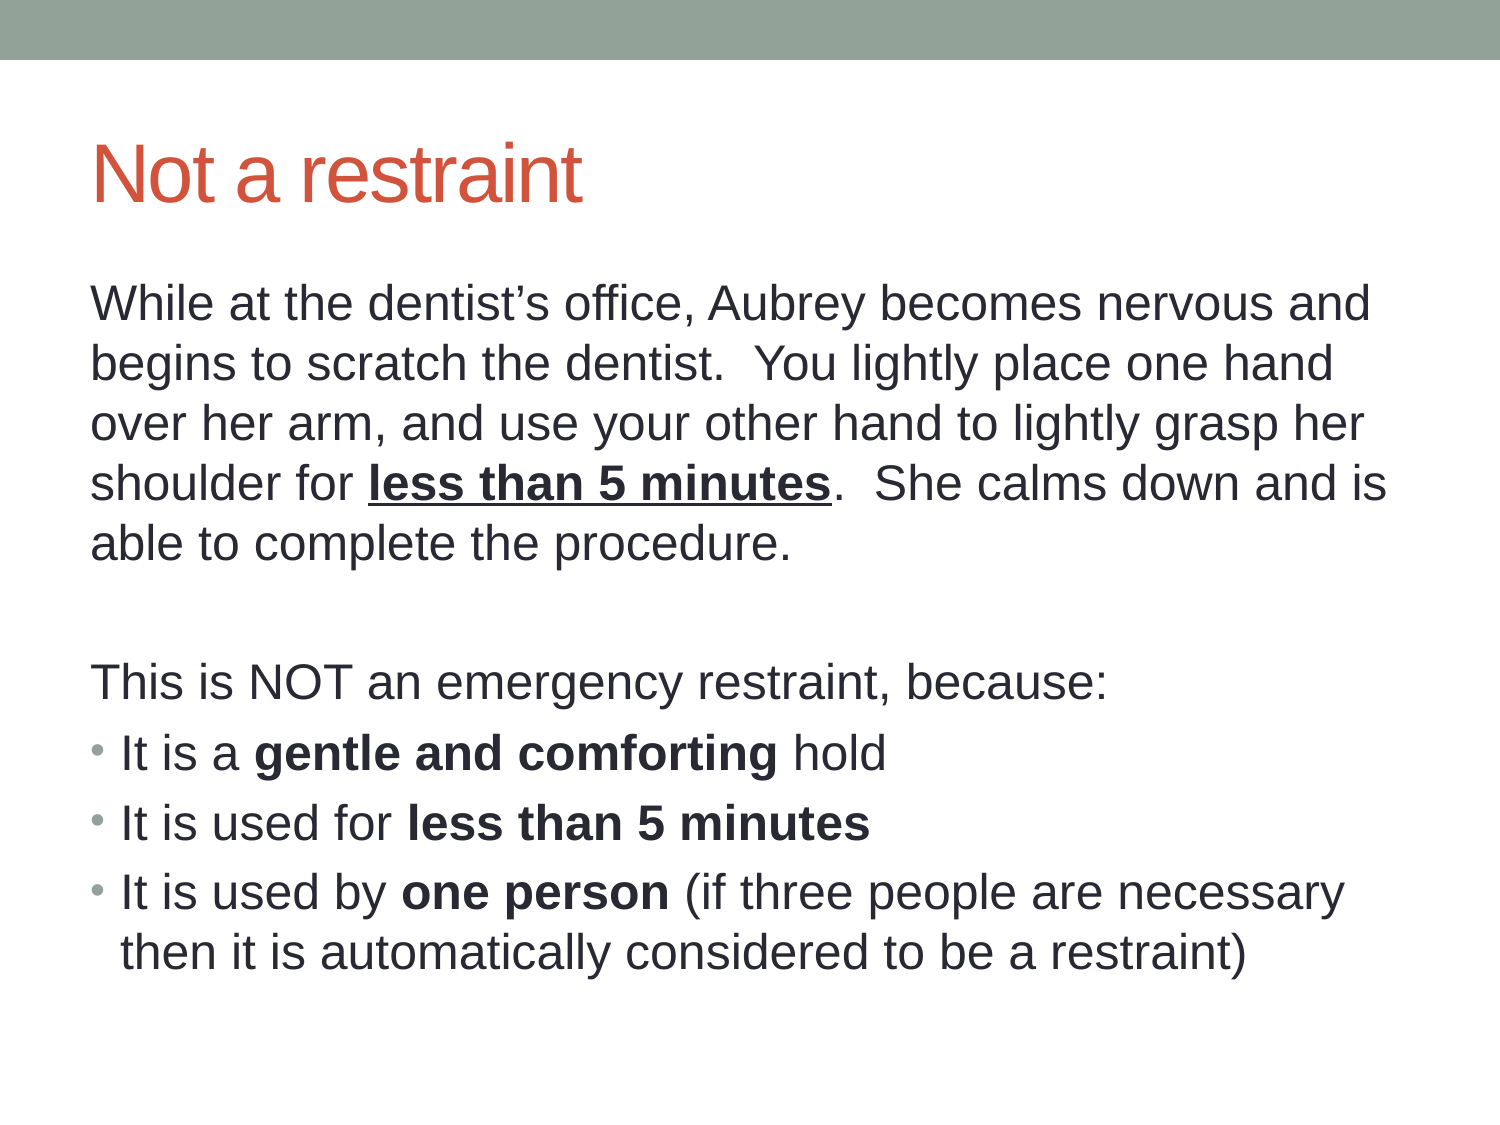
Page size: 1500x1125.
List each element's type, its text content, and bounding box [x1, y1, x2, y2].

title Not a restraint [75, 87, 1425, 250]
list While at the dentist’s office, Aubrey becomes nervous and begins to scratch the dentist. You lightly place one hand over her arm, and use your other hand to lightly grasp her shoulder for less than 5 minutes. She calms down and is able to complete the procedure. This is NOT an emergency restraint, because: It is a gentle and comforting hold It is used for less than 5 minutes It is used by one person (if three people are necessary then it is automatically considered to be a restraint) [75, 262, 1425, 1063]
